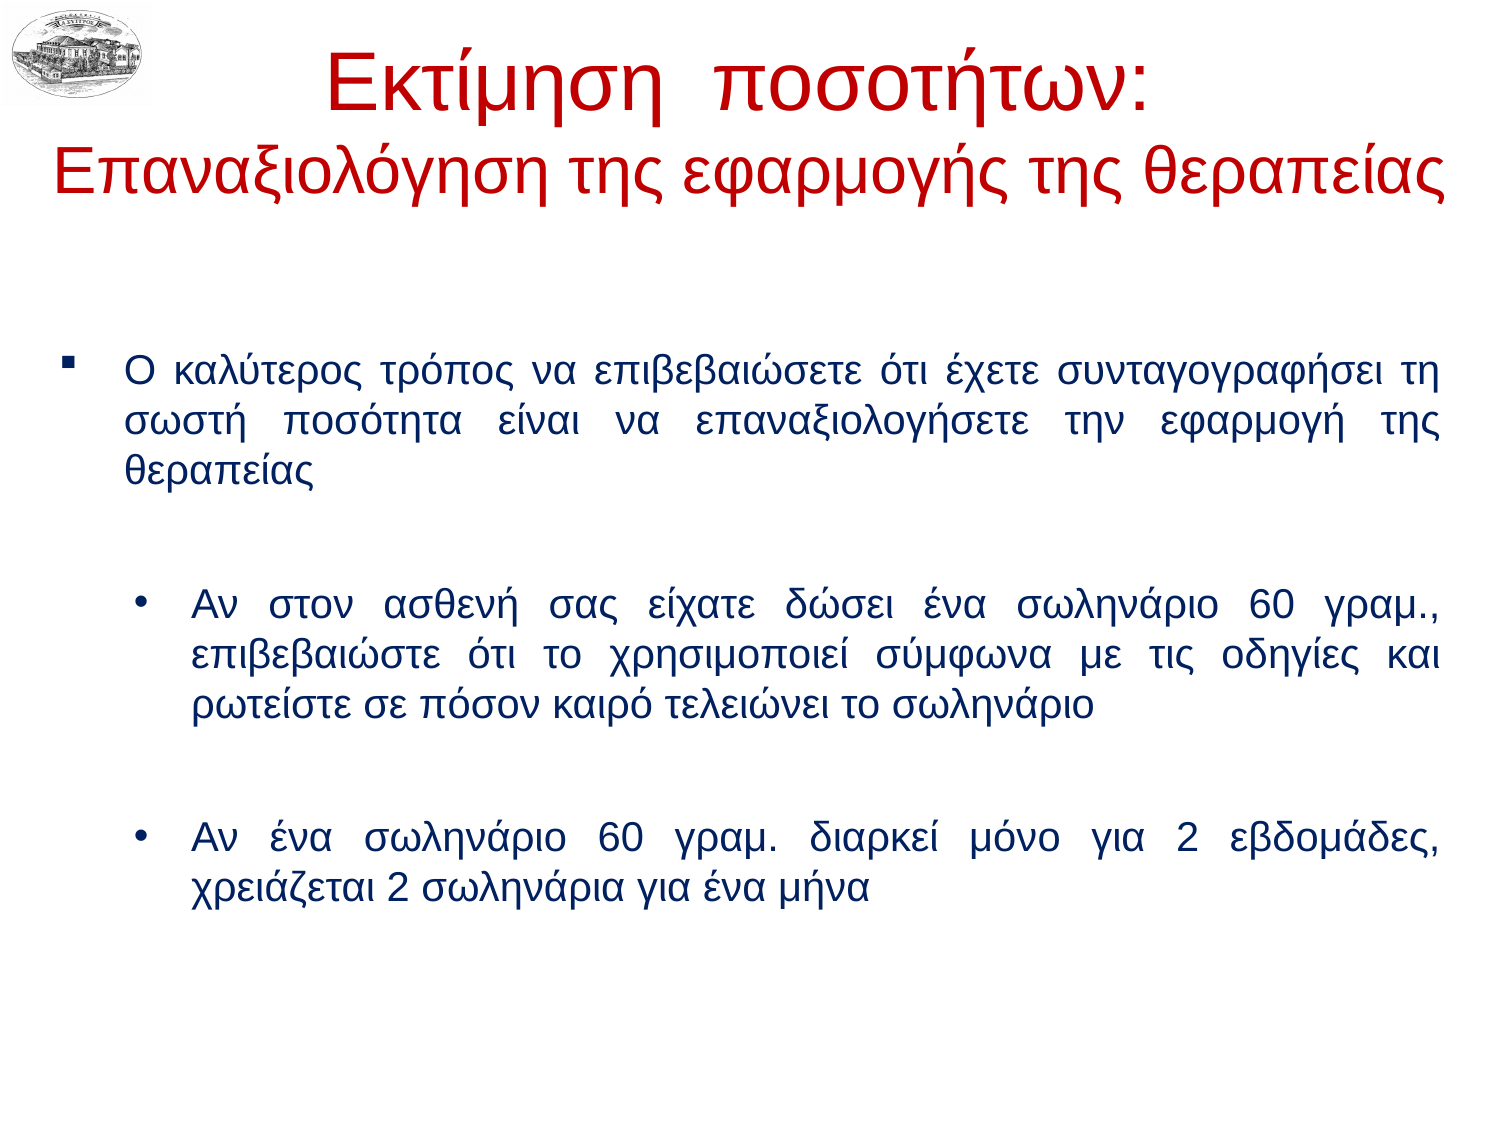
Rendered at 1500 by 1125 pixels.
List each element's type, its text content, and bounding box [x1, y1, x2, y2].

text_box Ο καλύτερος τρόπος να επιβεβαιώσετε ότι έχετε συνταγογραφήσει τη σωστή ποσότητα είναι να επαναξιολογήσετε την εφαρμογή της θεραπείας Αν στον ασθενή σας είχατε δώσει ένα σωληνάριο 60 γραμ., επιβεβαιώστε ότι το χρησιμοποιεί σύμφωνα με τις οδηγίες και ρωτείστε σε πόσον καιρό τελειώνει το σωληνάριο Αν ένα σωληνάριο 60 γραμ. διαρκεί μόνο για 2 εβδομάδες, χρειάζεται 2 σωληνάρια για ένα μήνα [0, 335, 1500, 1024]
text_box Εκτίμηση ποσοτήτων: Eπαναξιολόγηση της εφαρμογής της θεραπείας [0, 19, 1500, 208]
picture [2, 1, 152, 106]
